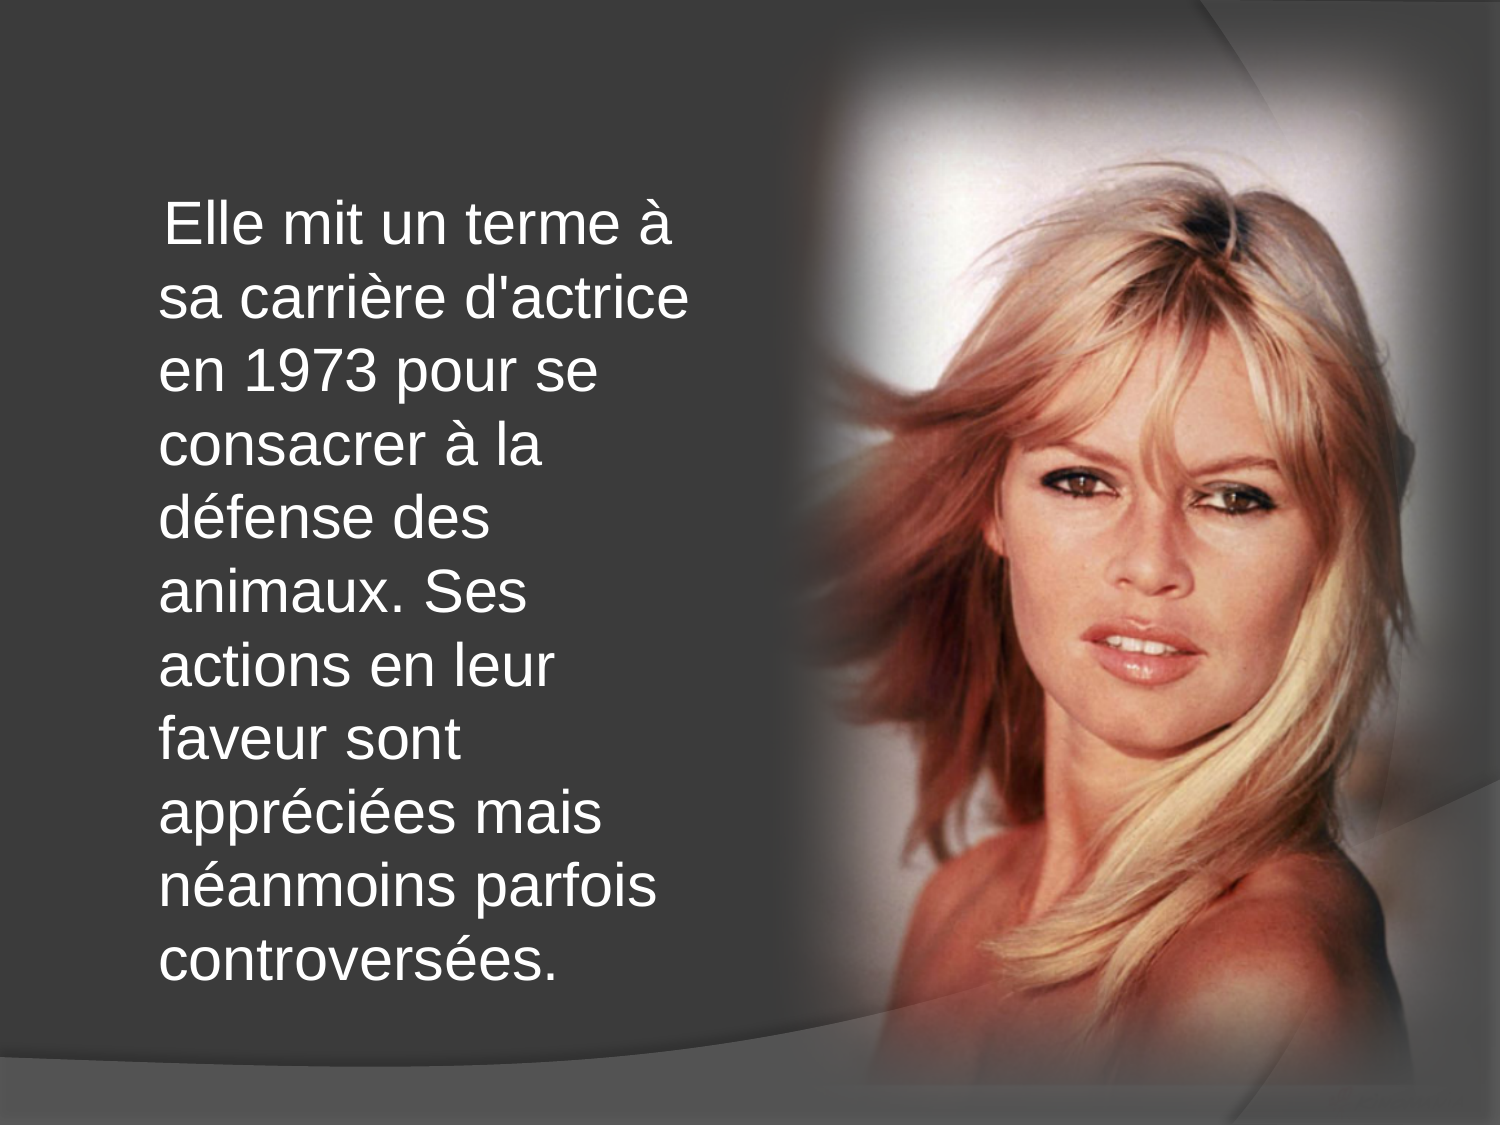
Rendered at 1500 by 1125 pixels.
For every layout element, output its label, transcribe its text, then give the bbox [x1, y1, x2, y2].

list Elle mit un terme à sa carrière d'actrice en 1973 pour se consacrer à la défense des animaux. Ses actions en leur faveur sont appréciées mais néanmoins parfois controversées. [75, 175, 739, 1005]
picture [760, 0, 1500, 1125]
